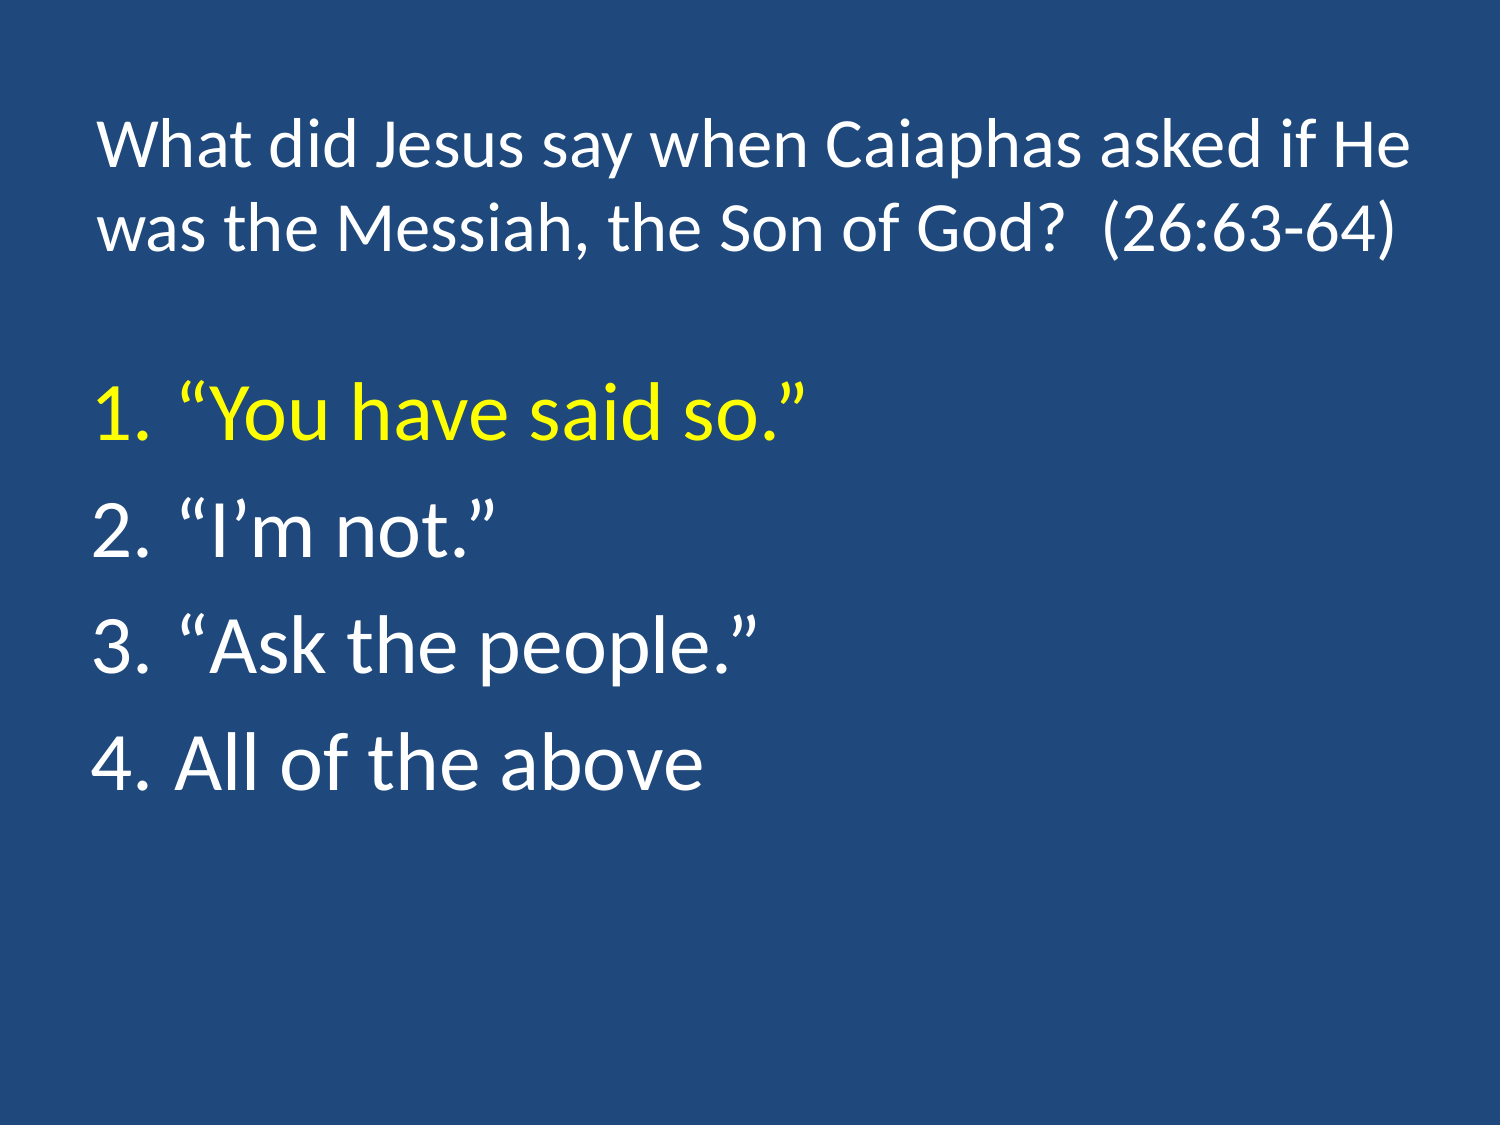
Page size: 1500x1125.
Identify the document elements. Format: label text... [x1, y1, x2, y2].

title What did Jesus say when Caiaphas asked if He was the Messiah, the Son of God? (26:63-64) [81, 87, 1431, 275]
list “You have said so.” “I’m not.” “Ask the people.” All of the above [75, 350, 1425, 1005]
